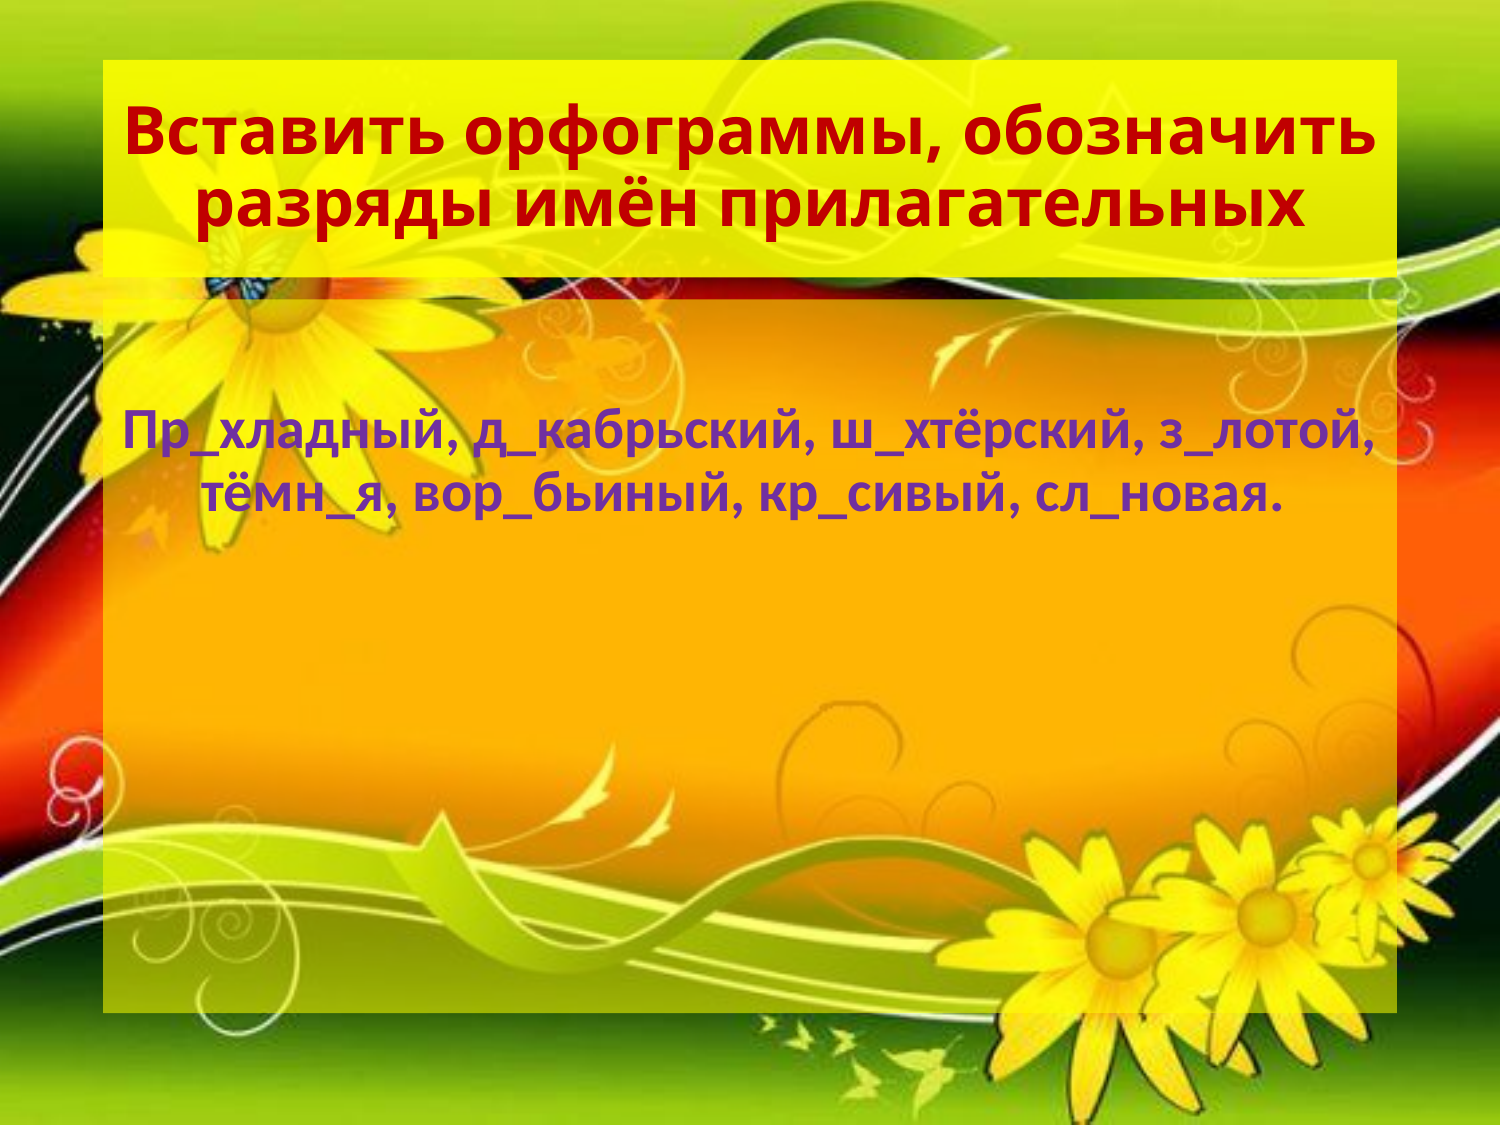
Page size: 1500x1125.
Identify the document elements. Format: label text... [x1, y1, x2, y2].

list Пр_хладный, д_кабрьский, ш_хтёрский, з_лотой, тёмн_я, вор_бьиный, кр_сивый, сл_новая. [103, 299, 1397, 1014]
title Вставить орфограммы, обозначить разряды имён прилагательных [103, 59, 1397, 278]
picture [0, 0, 1500, 1125]
